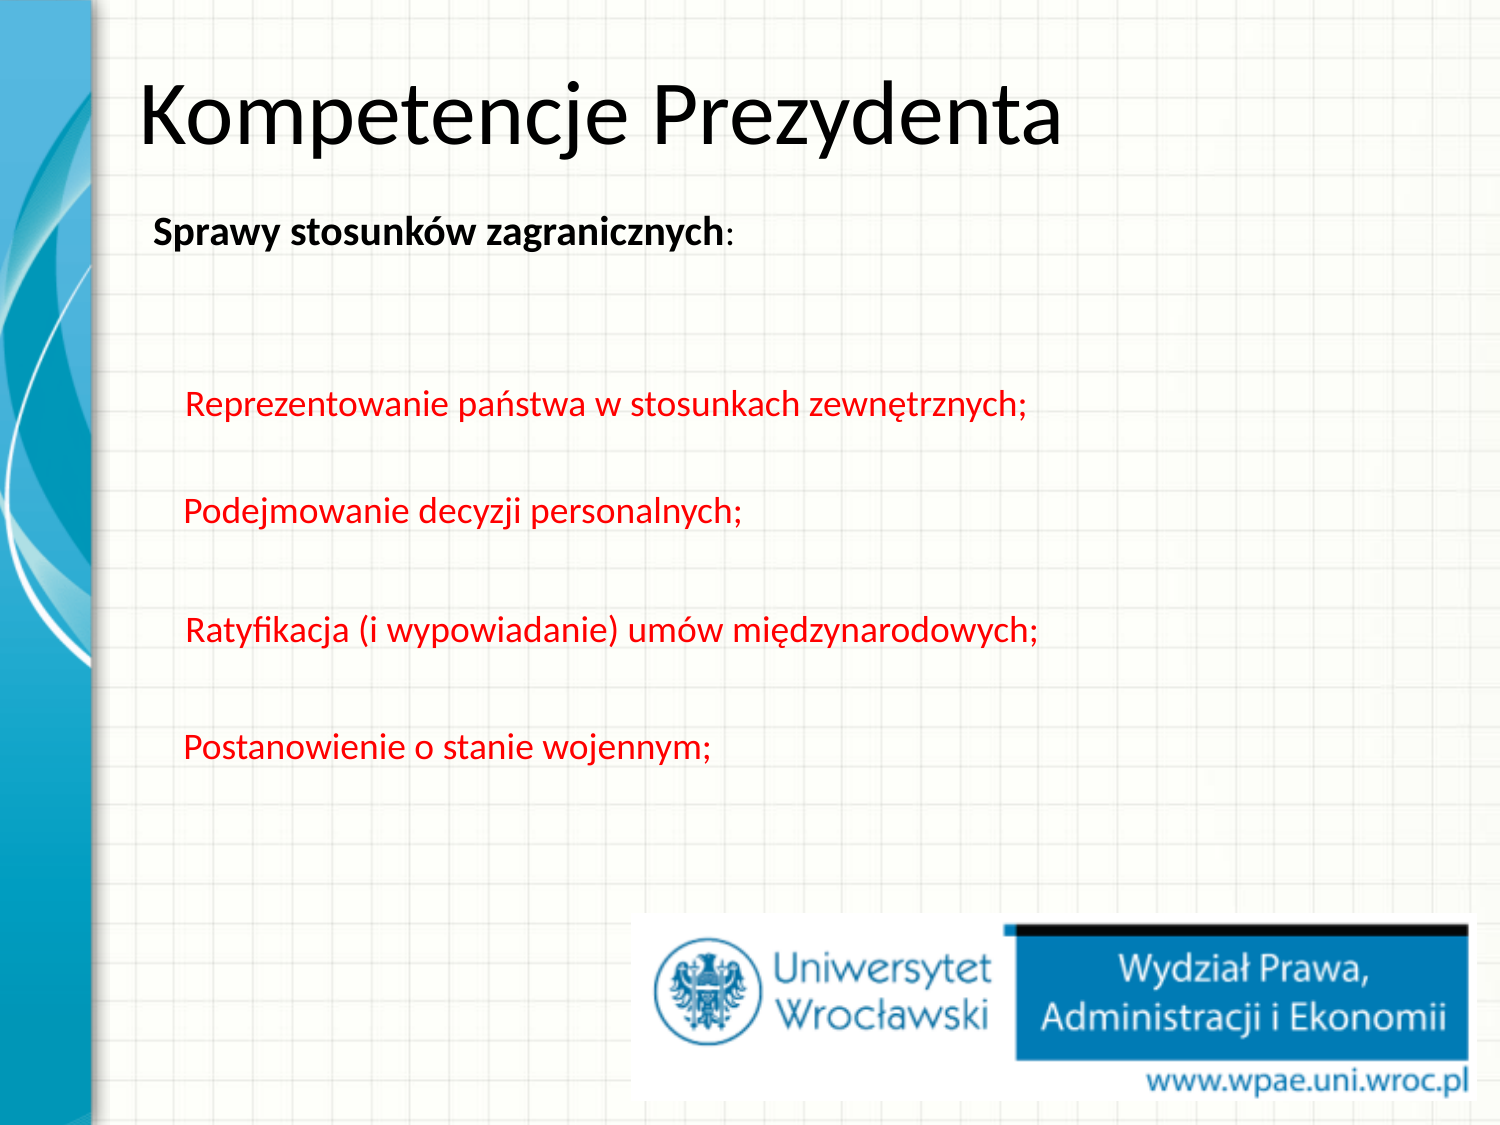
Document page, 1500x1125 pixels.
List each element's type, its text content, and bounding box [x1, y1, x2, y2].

text_box Ratyfikacja (i wypowiadanie) umów międzynarodowych; [170, 597, 1055, 658]
text_box Reprezentowanie państwa w stosunkach zewnętrznych; [170, 371, 1044, 432]
text_box Postanowienie o stanie wojennym; [168, 714, 728, 775]
picture [0, 0, 1500, 1125]
text_box Sprawy stosunków zagranicznych: [138, 233, 750, 262]
text_box Podejmowanie decyzji personalnych; [168, 478, 759, 538]
text_box Kompetencje Prezydenta [125, 45, 1450, 233]
